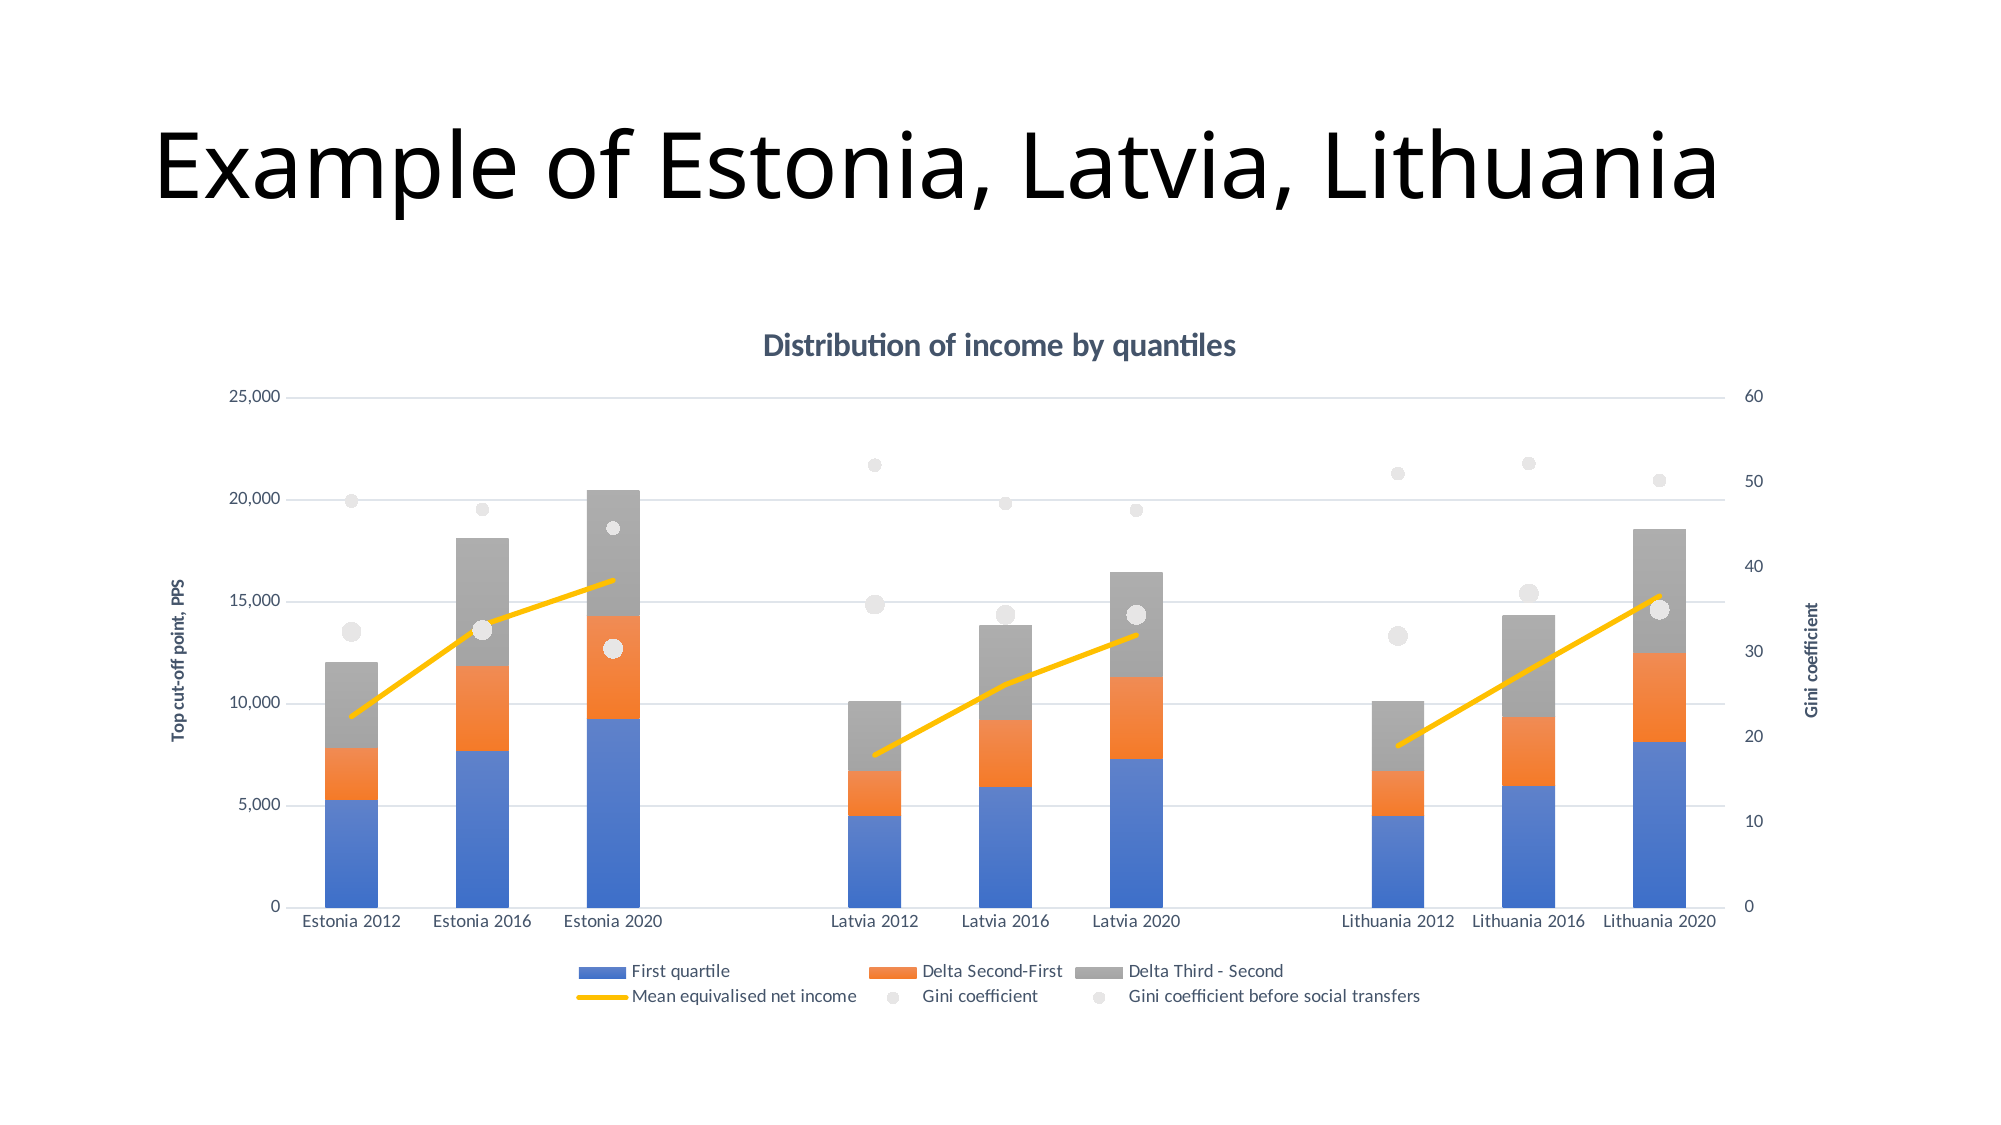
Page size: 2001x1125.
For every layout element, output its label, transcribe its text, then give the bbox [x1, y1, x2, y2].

title Example of Estonia, Latvia, Lithuania [137, 59, 1863, 278]
chart [137, 299, 1863, 1014]
